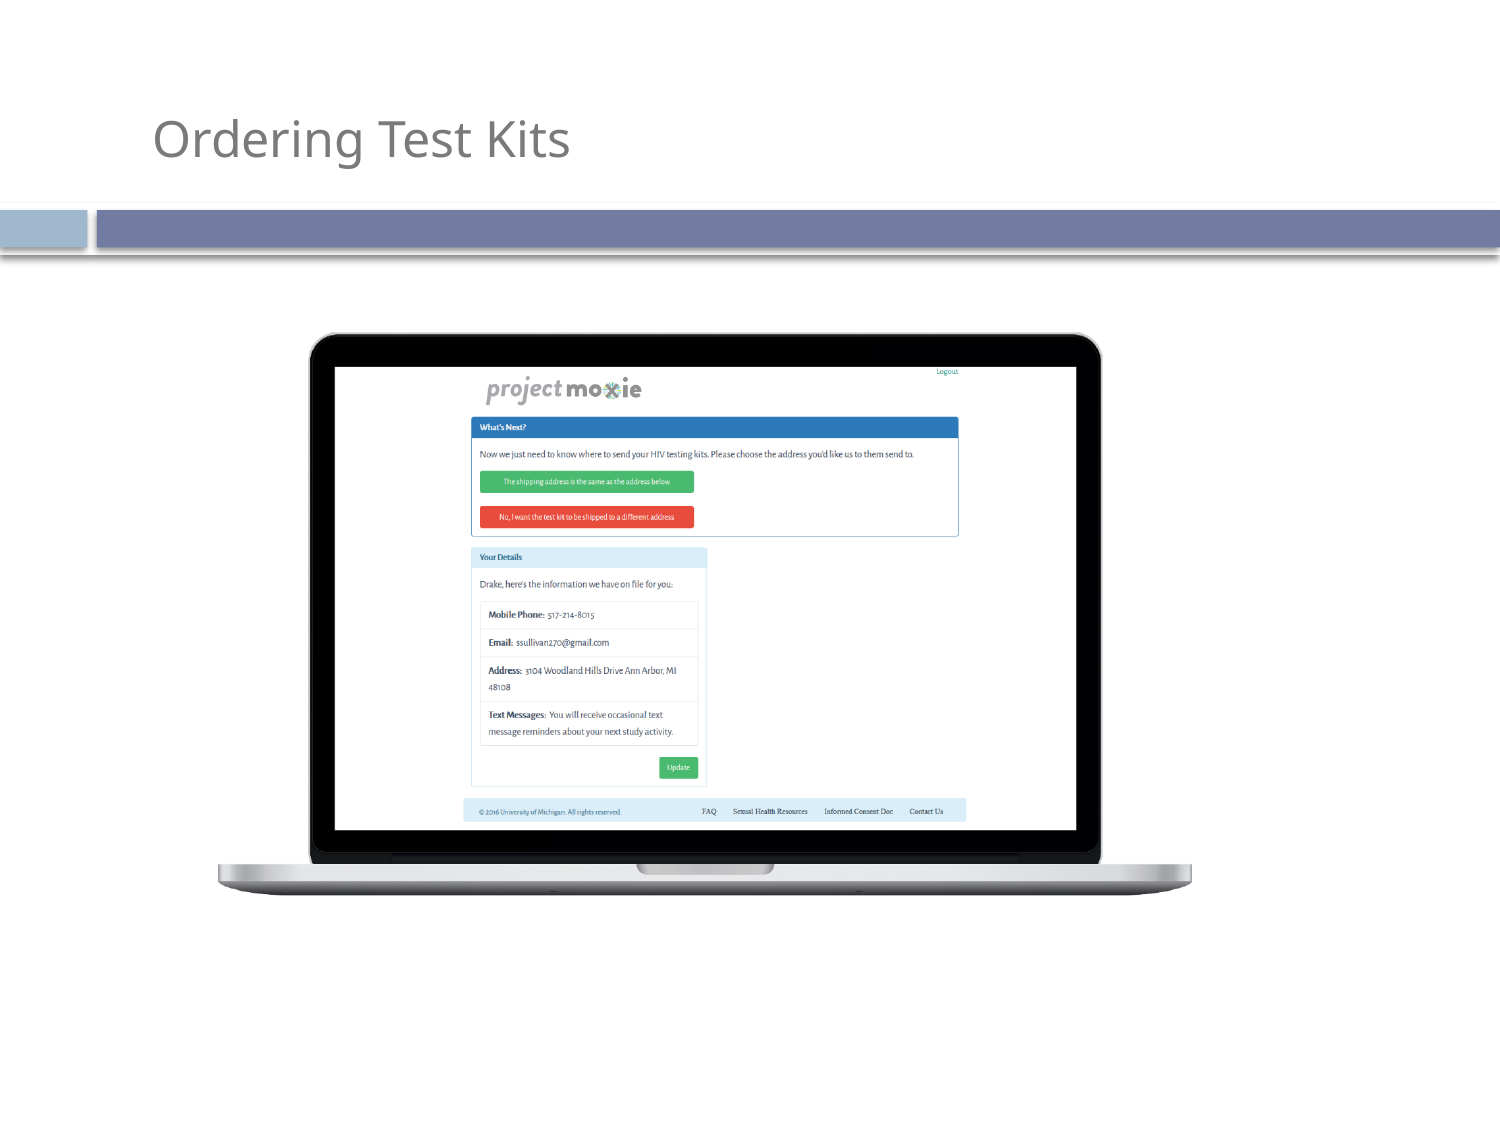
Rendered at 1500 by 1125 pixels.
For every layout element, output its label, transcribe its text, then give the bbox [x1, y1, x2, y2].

picture [218, 319, 1193, 905]
text_box Ordering Test Kits [137, 99, 887, 175]
